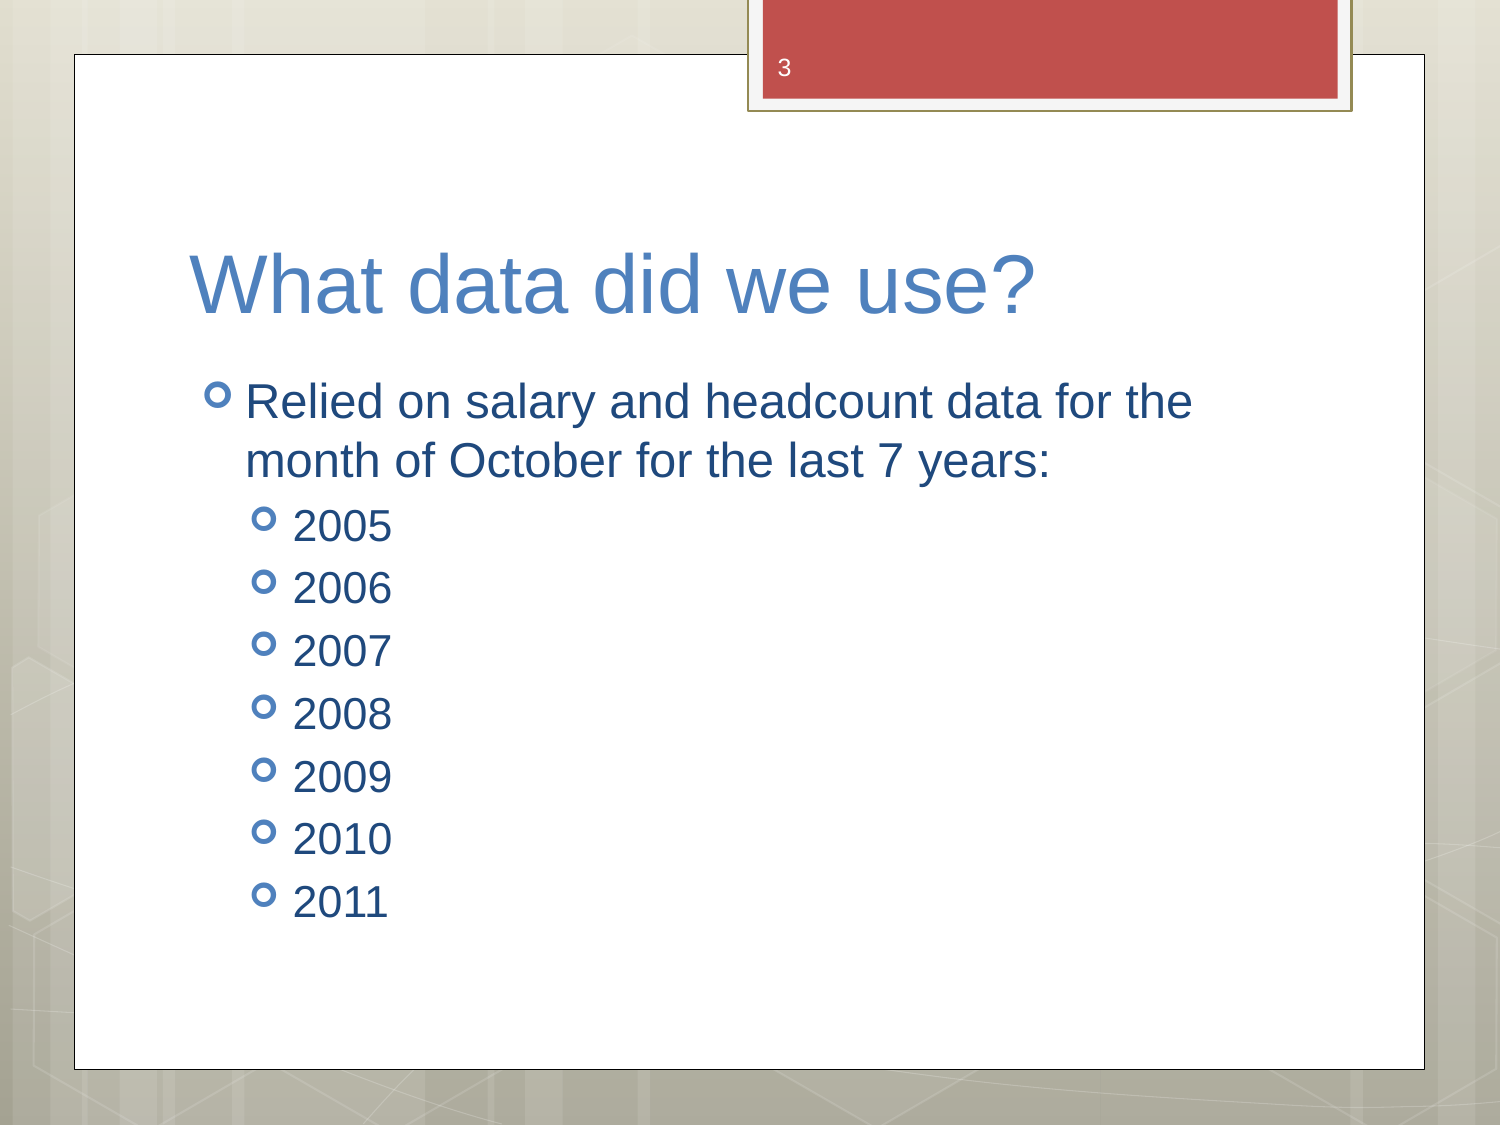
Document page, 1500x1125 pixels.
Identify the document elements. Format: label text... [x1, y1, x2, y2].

title What data did we use? [174, 149, 1328, 338]
list Relied on salary and headcount data for the month of October for the last 7 years: 2005 2006 2007 2008 2009 2010 2011 [174, 362, 1287, 939]
slide_number 3 [762, 36, 982, 97]
